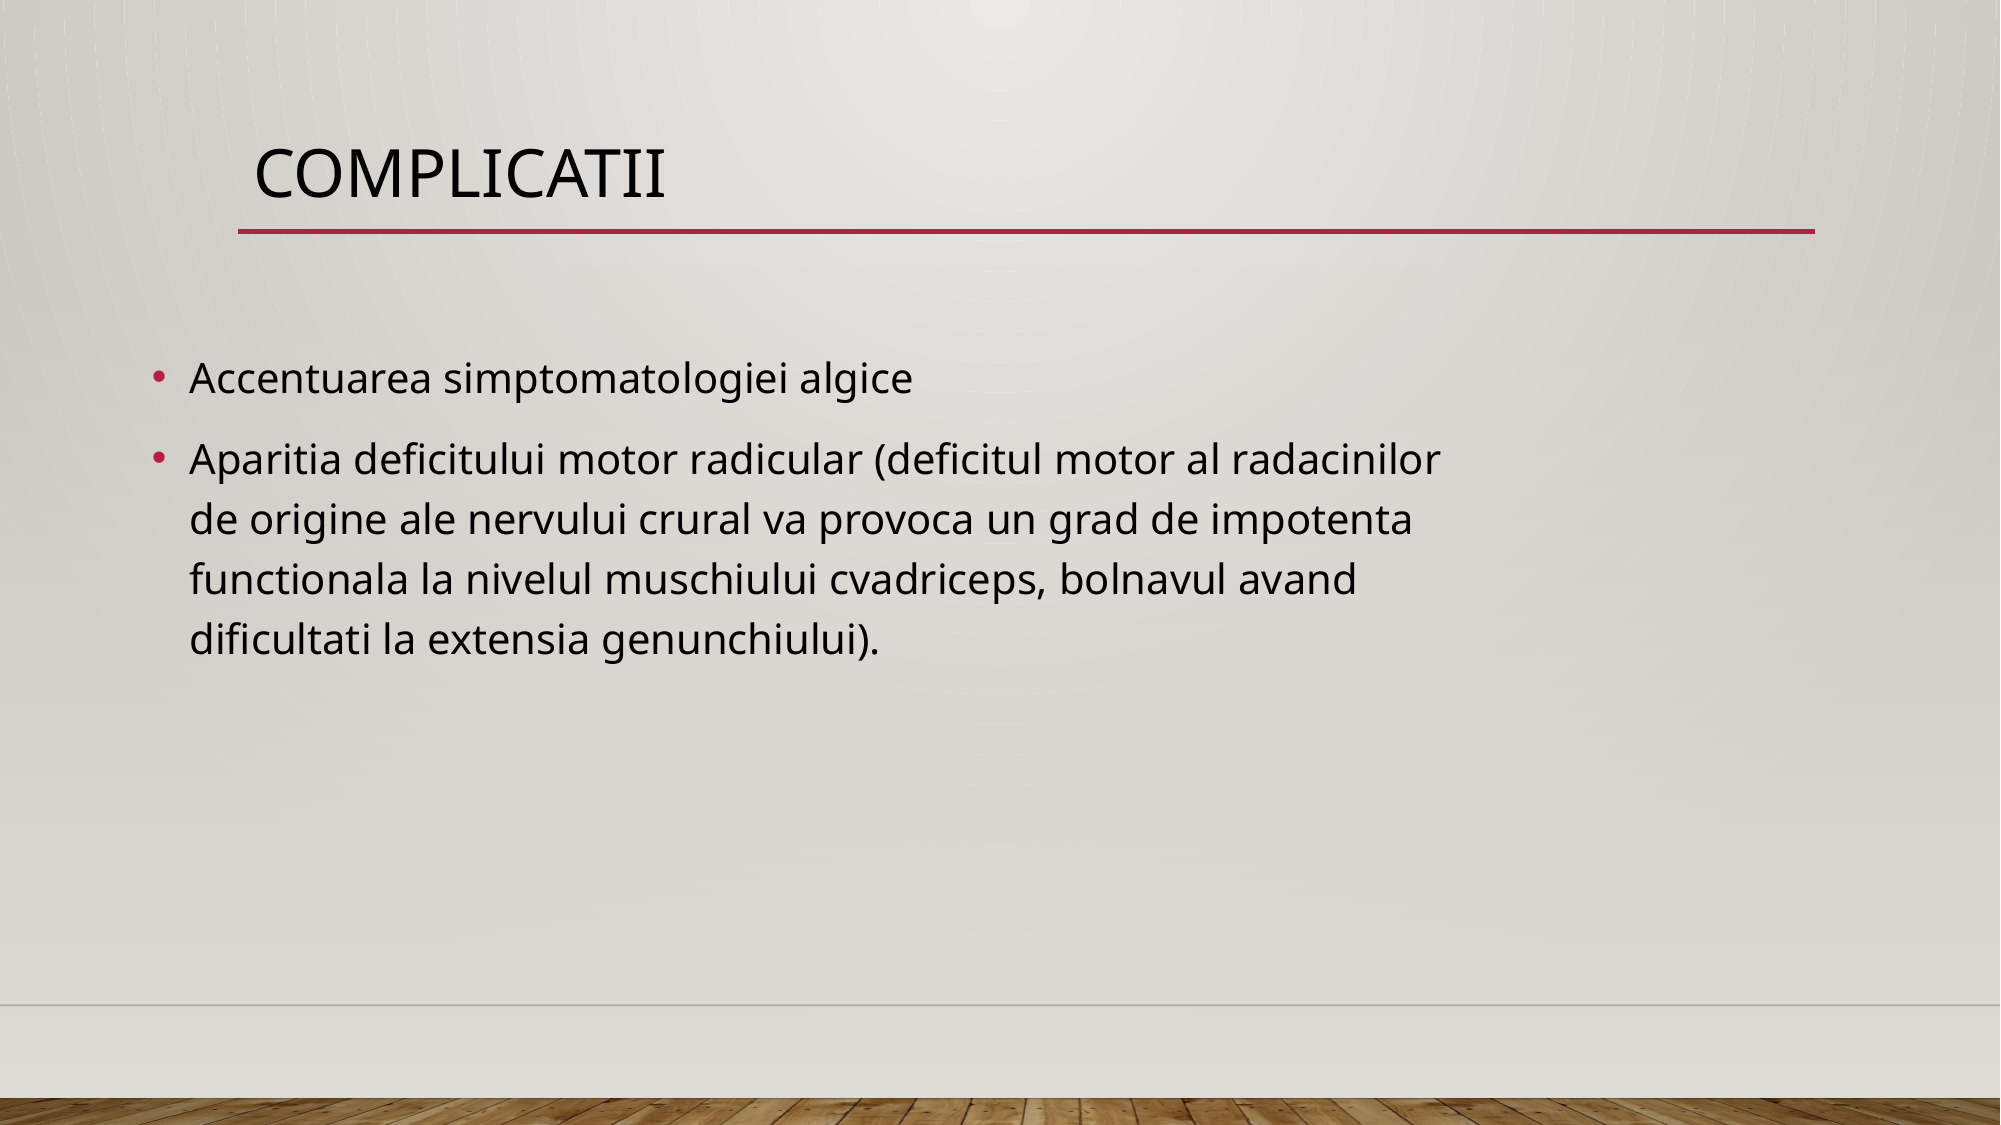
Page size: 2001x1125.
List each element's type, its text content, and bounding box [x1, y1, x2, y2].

picture [0, 1098, 2000, 1125]
list Accentuarea simptomatologiei algice Aparitia deficitului motor radicular (deficitul motor al radacinilor de origine ale nervului crural va provoca un grad de impotenta functionala la nivelul muschiului cvadriceps, bolnavul avand dificultati la extensia genunchiului). [136, 334, 1515, 891]
title COMPLICATII [238, 131, 1814, 229]
